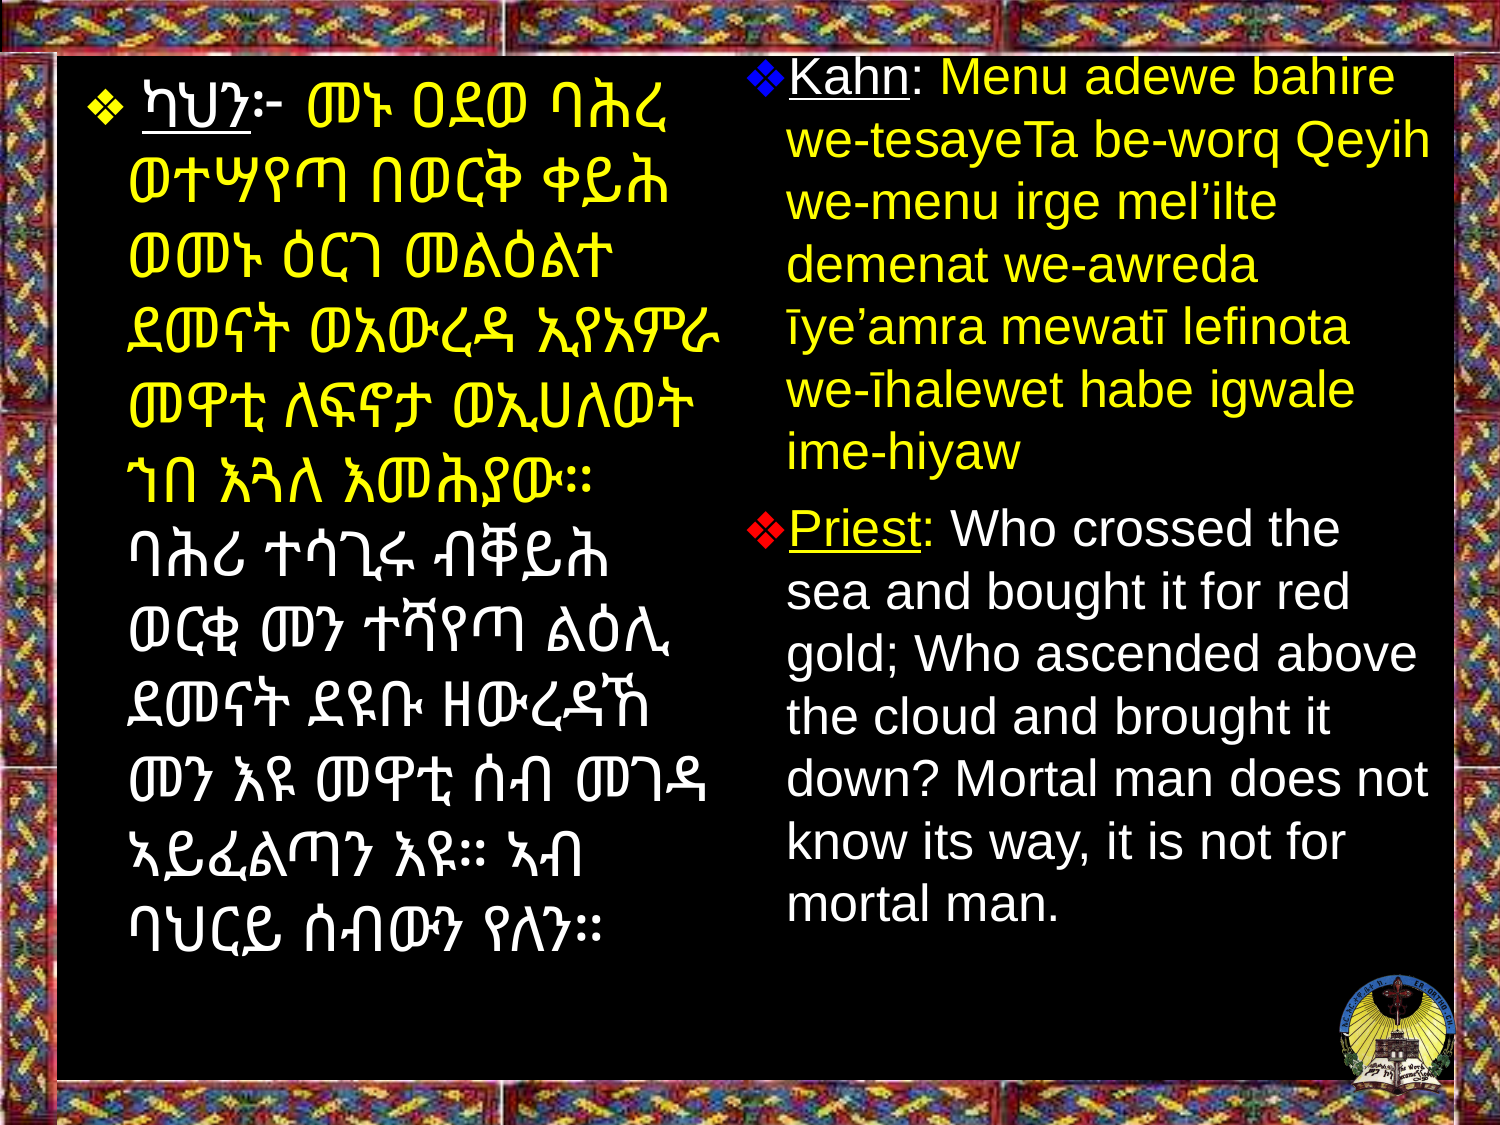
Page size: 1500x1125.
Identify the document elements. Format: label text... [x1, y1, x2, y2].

picture [0, 0, 1500, 1125]
text_box Kahn: Menu adewe bahire we-tesayeTa be-worq Qeyih we-menu irge mel’ilte demenat we-awreda īye’amra mewatī lefinota we-īhalewet habe igwale ime-hiyaw Priest: Who crossed the sea and bought it for red gold; Who ascended above the cloud and brought it down? Mortal man does not know its way, it is not for mortal man. [715, 27, 1450, 1063]
list ካህን፦ መኑ ዐደወ ባሕረ ወተሣየጣ በወርቅ ቀይሕ ወመኑ ዕርገ መልዕልተ ደመናት ወአውረዳ ኢየአምራ መዋቲ ለፍኖታ ወኢሀለወት ኀበ እጓለ እመሕያው። ባሕሪ ተሳጊሩ ብቐይሕ ወርቂ መን ተሻየጣ ልዕሊ ደመናት ደዩቡ ዘውረዳኸ መን እዩ መዋቲ ሰብ መገዳ ኣይፈልጣን እዩ። ኣብ ባህርይ ሰብውን የለን። [55, 57, 738, 1072]
